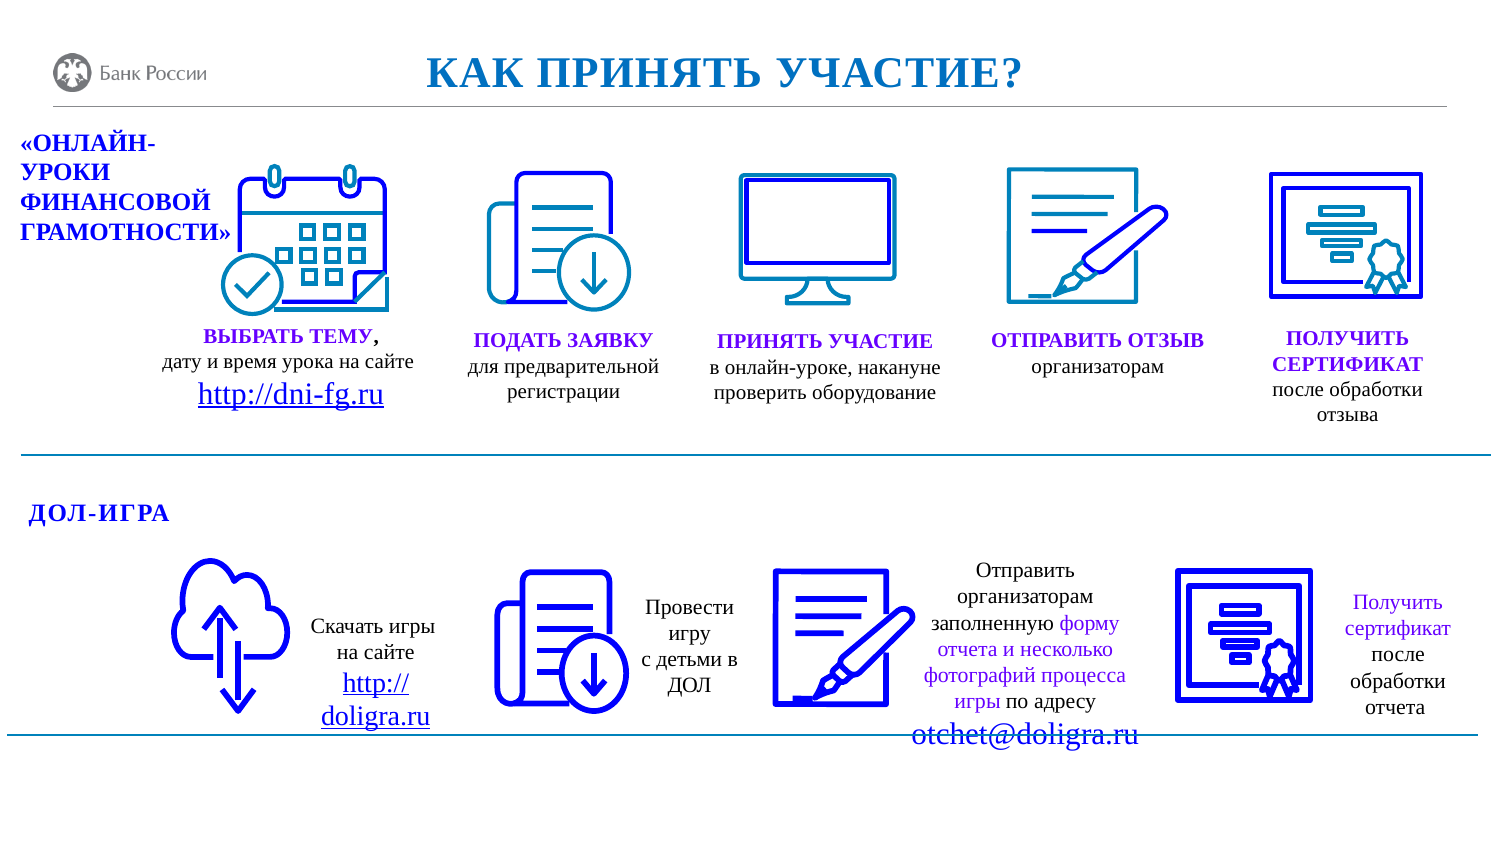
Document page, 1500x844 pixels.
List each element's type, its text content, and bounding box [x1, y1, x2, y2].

text_box КАК ПРИНЯТЬ УЧАСТИЕ? [426, 49, 1118, 102]
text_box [1269, 172, 1423, 300]
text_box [775, 571, 913, 705]
text_box Получить сертификат после обработки отчета [1307, 580, 1489, 753]
footer «ОНЛАЙН-УРОКИ ФИНАНСОВОЙ ГРАМОТНОСТИ» [19, 134, 242, 238]
text_box ПОДАТЬ ЗАЯВКУ для предварительной регистрации [447, 319, 681, 411]
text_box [1176, 568, 1312, 703]
text_box ОТПРАВИТЬ ОТЗЫВ организаторам [973, 319, 1223, 385]
text_box ПОЛУЧИТЬ СЕРТИФИКАТ после обработки отзыва [1242, 317, 1454, 434]
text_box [173, 560, 288, 711]
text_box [488, 173, 630, 310]
text_box Скачать игры на сайте http://doligra.ru [273, 604, 479, 734]
text_box ВЫБРАТЬ ТЕМУ, дату и время урока на сайте http://dni-fg.ru [139, 315, 443, 418]
text_box Провести игру с детьми в ДОЛ [627, 584, 763, 705]
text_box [223, 166, 387, 314]
text_box Отправить организаторам заполненную форму отчета и несколько фотографий процесса игры по адресу otchet@doligra.ru [890, 736, 1161, 758]
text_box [497, 572, 627, 712]
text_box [740, 175, 895, 304]
text_box Отправить организаторам заполненную форму отчета и несколько фотографий процесса игры по адресу otchet@doligra.ru [890, 548, 1161, 734]
text_box ПРИНЯТЬ УЧАСТИЕ в онлайн-уроке, накануне проверить оборудование [691, 320, 960, 412]
text_box ДОЛ-ИГРА [13, 492, 185, 535]
picture [53, 53, 206, 92]
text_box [1008, 169, 1167, 302]
